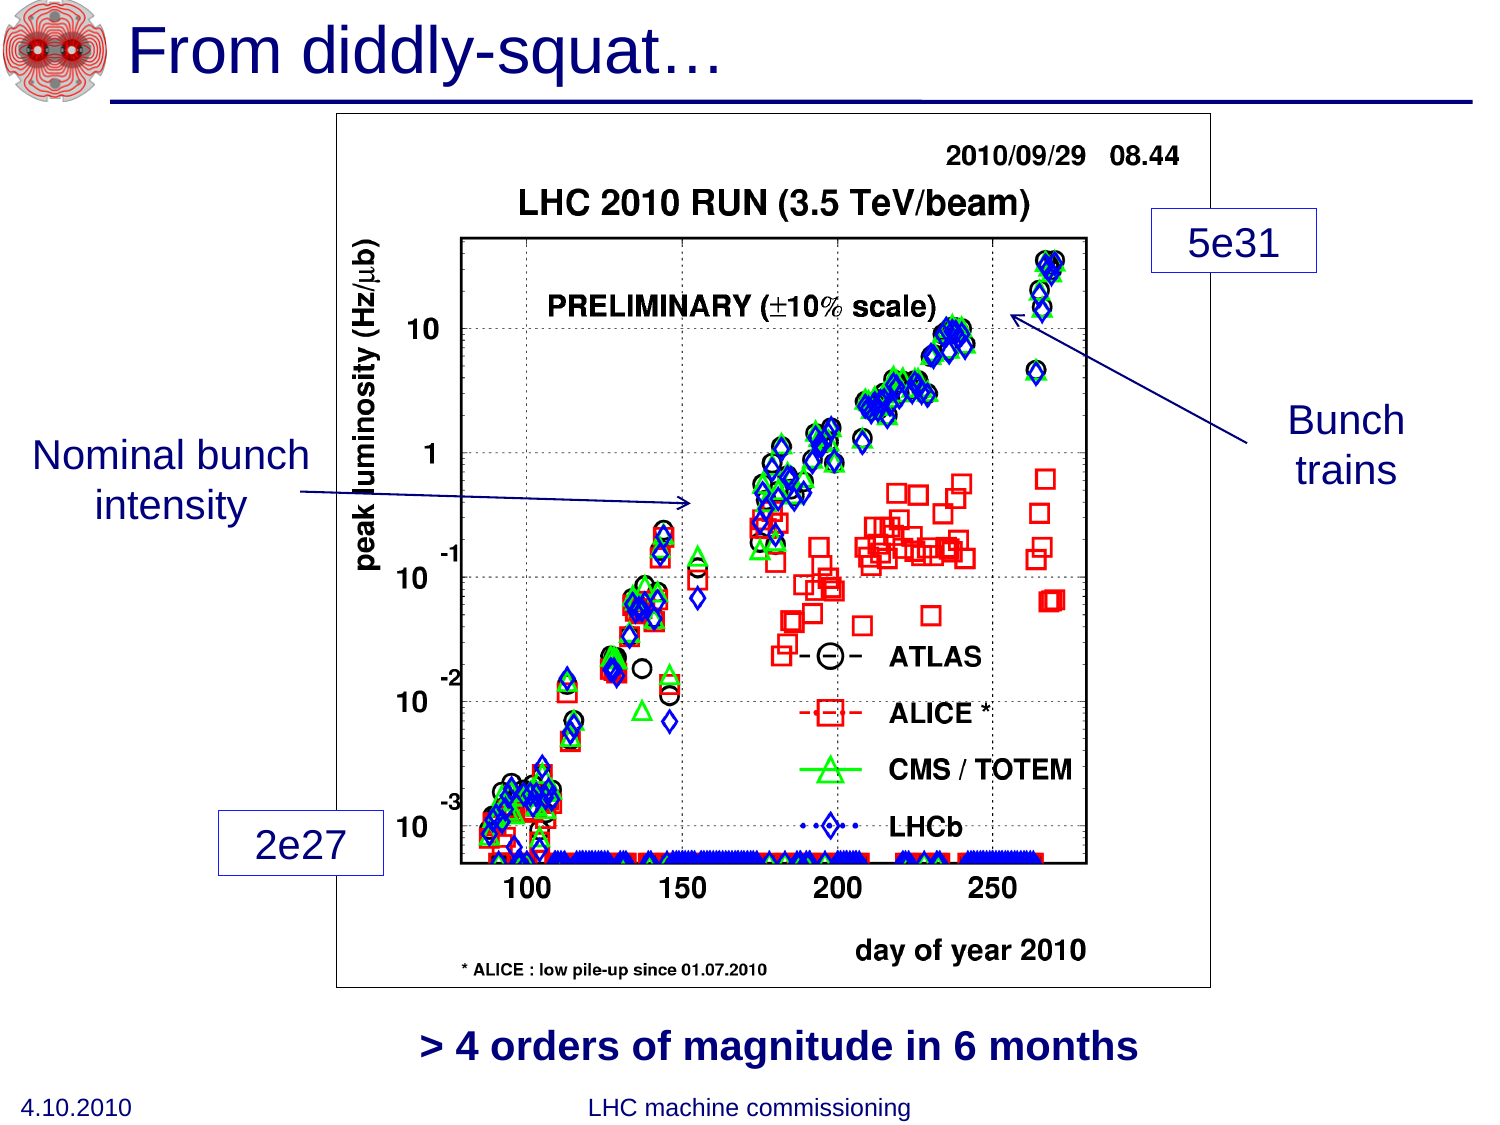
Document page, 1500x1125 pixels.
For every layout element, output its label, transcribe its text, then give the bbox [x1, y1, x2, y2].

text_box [300, 491, 692, 504]
title From diddly-squat… [111, 3, 1463, 91]
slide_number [5, 1085, 356, 1125]
text_box Bunch trains [1246, 385, 1447, 501]
text_box Nominal bunch intensity [0, 420, 331, 536]
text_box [1009, 314, 1247, 444]
text_box 2e27 [218, 810, 331, 876]
text_box 5e31 [1216, 208, 1317, 273]
picture [336, 113, 1211, 988]
picture [0, 0, 108, 103]
text_box > 4 orders of magnitude in 6 months [277, 1011, 1282, 1077]
footer LHC machine commissioning [512, 1087, 988, 1125]
